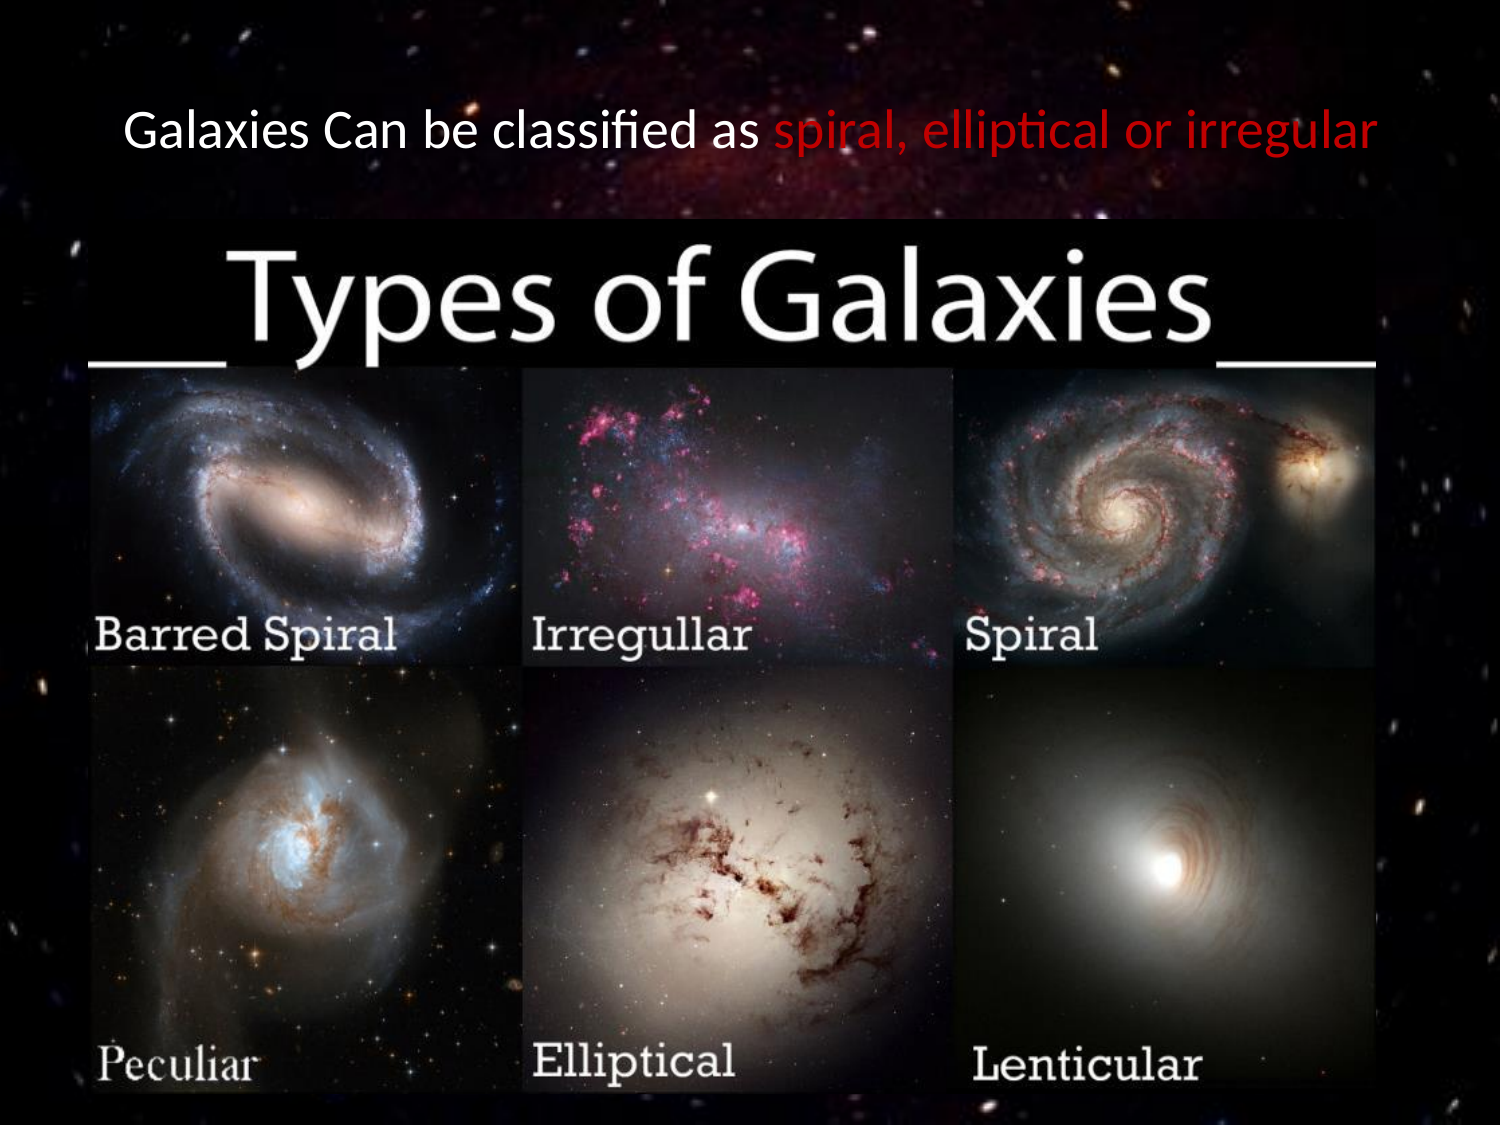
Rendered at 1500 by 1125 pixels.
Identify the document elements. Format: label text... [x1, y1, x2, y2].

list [88, 219, 1376, 1095]
title Galaxies Can be classified as spiral, elliptical or irregular [76, 66, 1427, 254]
picture [0, 0, 1500, 1125]
